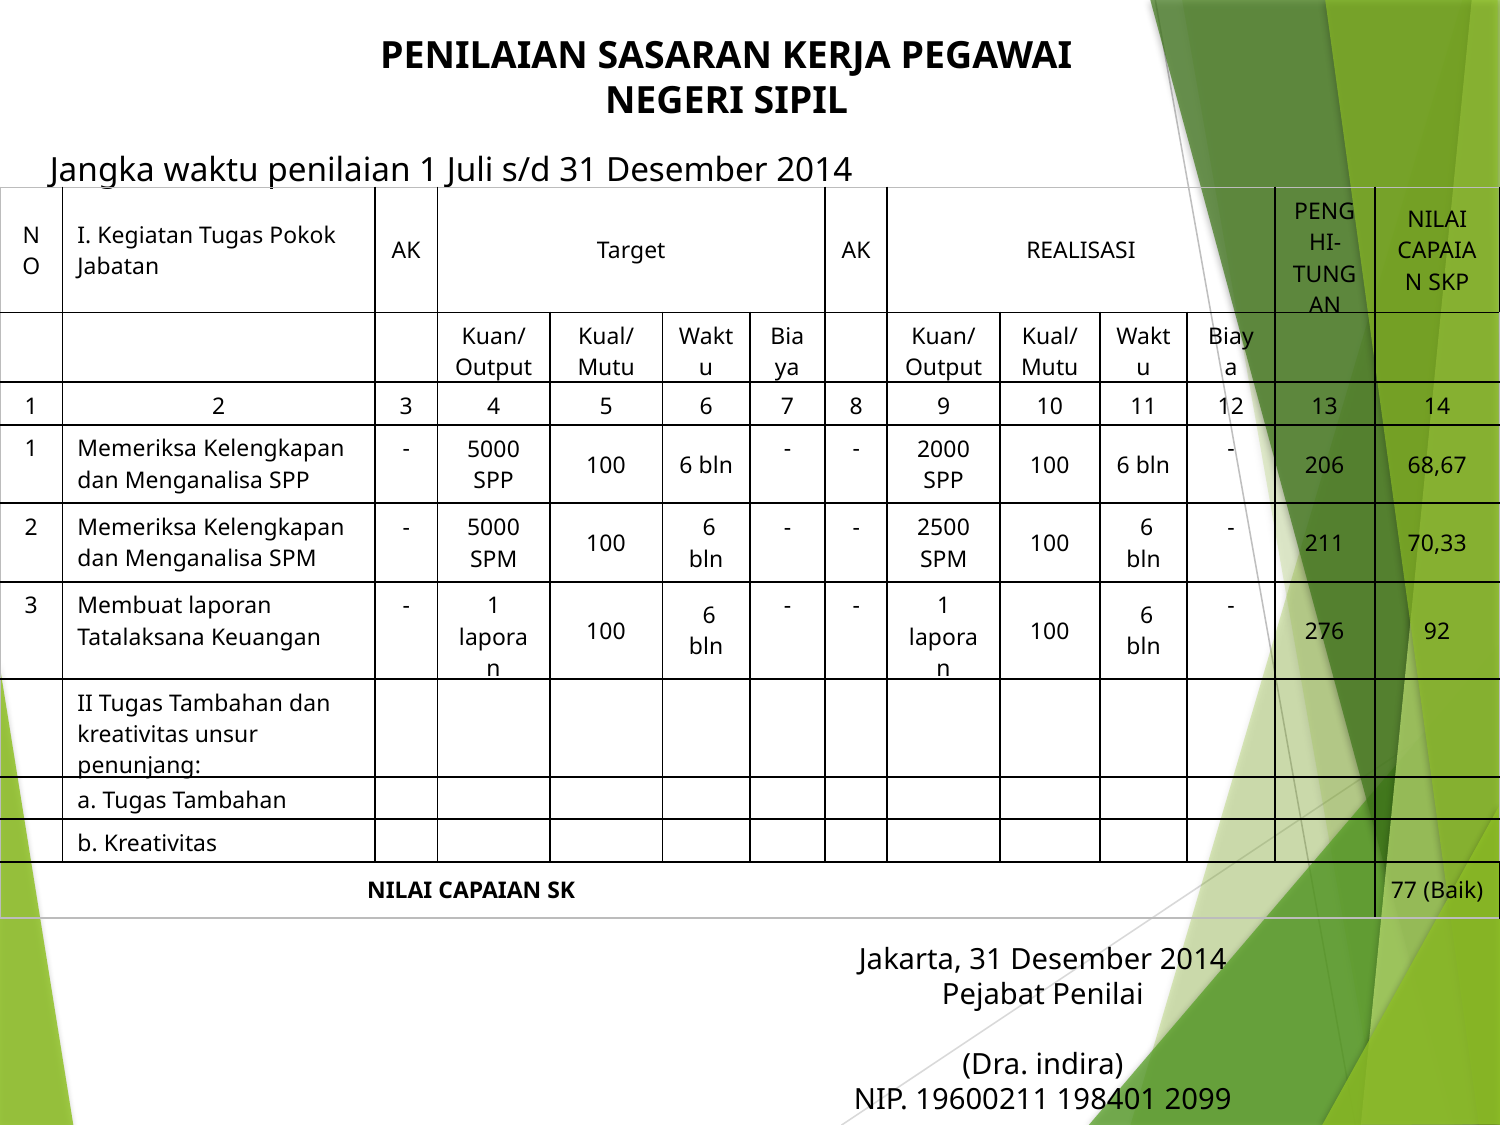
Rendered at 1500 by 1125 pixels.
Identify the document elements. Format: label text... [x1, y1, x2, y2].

table_cell [1001, 680, 1099, 776]
table_cell [751, 820, 824, 861]
table_cell 8 [826, 383, 886, 424]
table_cell [826, 778, 886, 818]
table_cell [376, 820, 437, 861]
table_cell Biaya [751, 313, 824, 381]
table_cell 7 [751, 383, 824, 424]
table_cell [1376, 820, 1499, 861]
table_cell - [376, 504, 437, 581]
table_cell a. Tugas Tambahan [63, 778, 374, 818]
table_cell 5000 SPP [438, 426, 549, 502]
table_cell [1276, 820, 1374, 861]
table_cell 9 [888, 383, 999, 424]
table_cell [1376, 680, 1499, 776]
table_cell [751, 778, 824, 818]
table_cell - [826, 426, 886, 502]
table_cell 13 [1276, 383, 1374, 424]
table_cell - [751, 426, 824, 502]
text_box Jangka waktu penilaian 1 Juli s/d 31 Desember 2014 [35, 140, 950, 187]
table_cell [826, 313, 886, 381]
table_cell [888, 680, 999, 776]
table_cell - [751, 504, 824, 581]
table_cell [826, 680, 886, 776]
table_cell [1188, 680, 1274, 776]
table_header AK [826, 188, 886, 312]
table_cell 1 [1, 383, 62, 424]
table_cell [663, 778, 749, 818]
table_cell [1101, 680, 1186, 776]
table_cell 12 [1188, 383, 1274, 424]
table_cell [1001, 778, 1099, 818]
table_cell 100 [1001, 504, 1099, 581]
table_cell 3 [1, 583, 62, 678]
table_cell 77 (Baik) [1376, 863, 1499, 917]
table_header NO [1, 188, 62, 312]
table_cell Biaya [1188, 313, 1274, 381]
table_cell 6 bln [1101, 504, 1186, 581]
text_box PENILAIAN SASARAN KERJA PEGAWAI NEGERI SIPIL [351, 23, 1102, 129]
table_cell [376, 313, 437, 381]
table_cell Kuan/ Output [438, 313, 549, 381]
table_cell [1276, 680, 1374, 776]
table_cell [1376, 778, 1499, 818]
table_cell [376, 778, 437, 818]
table_cell 100 [551, 426, 662, 502]
table_cell 11 [1101, 383, 1186, 424]
table_cell 100 [1001, 583, 1099, 678]
table_cell 3 [376, 383, 437, 424]
table_cell [663, 680, 749, 776]
table_cell Kual/ Mutu [551, 313, 662, 381]
table_cell [1, 778, 62, 818]
table_cell 6 [663, 383, 749, 424]
table_cell - [1188, 504, 1274, 581]
table_cell 6 bln [663, 504, 749, 581]
table_cell [551, 778, 662, 818]
table_cell 211 [1276, 504, 1374, 581]
table_cell - [1188, 426, 1274, 502]
table_cell [1, 680, 62, 776]
table_cell 100 [551, 583, 662, 678]
table_cell - [826, 504, 886, 581]
table_cell 6 bln [1101, 583, 1186, 678]
text_box Jakarta, 31 Desember 2014 Pejabat Penilai (Dra. indira) NIP. 19600211 198401 2099 [667, 933, 1418, 1123]
table_cell [438, 820, 549, 861]
table_cell [1101, 778, 1186, 818]
table_cell 5000 SPM [438, 504, 549, 581]
table_cell Memeriksa Kelengkapan dan Menganalisa SPM [63, 504, 374, 581]
table_cell 206 [1276, 426, 1374, 502]
table_header NILAI CAPAIAN SKP [1376, 188, 1499, 312]
table_cell - [826, 583, 886, 678]
table_cell - [376, 426, 437, 502]
table_cell II Tugas Tambahan dan kreativitas unsur penunjang: [63, 680, 374, 776]
table_cell [376, 680, 437, 776]
table_cell 2000 SPP [888, 426, 999, 502]
table_cell [551, 820, 662, 861]
table_cell 70,33 [1376, 504, 1499, 581]
table_cell [1376, 313, 1499, 381]
table_cell 6 bln [663, 583, 749, 678]
table_cell [63, 313, 374, 381]
table_cell [888, 778, 999, 818]
table_cell 14 [1376, 383, 1499, 424]
table_cell 1 laporan [438, 583, 549, 678]
table_cell 4 [438, 383, 549, 424]
table_cell [826, 820, 886, 861]
table_cell 2 [1, 504, 62, 581]
table_cell Kuan/ Output [888, 313, 999, 381]
table_cell 6 bln [663, 426, 749, 502]
table_cell 5 [551, 383, 662, 424]
table_cell 10 [1001, 383, 1099, 424]
table_cell Waktu [663, 313, 749, 381]
table_cell 2 [63, 383, 374, 424]
table_cell [1, 313, 62, 381]
table_cell Membuat laporan Tatalaksana Keuangan [63, 583, 374, 678]
table_header PENGHI-TUNGAN [1276, 188, 1374, 312]
table_cell - [751, 583, 824, 678]
table_cell [1188, 778, 1274, 818]
table_cell [438, 680, 549, 776]
table_cell 6 bln [1101, 426, 1186, 502]
table_cell b. Kreativitas [63, 820, 374, 861]
table_cell [888, 820, 999, 861]
table_cell [1, 820, 62, 861]
table_cell [1188, 820, 1274, 861]
table_cell [438, 778, 549, 818]
table_cell 92 [1376, 583, 1499, 678]
table_cell NILAI CAPAIAN SK [1, 863, 1374, 917]
table_header Target [438, 188, 824, 312]
table_cell [663, 820, 749, 861]
table_cell Kual/ Mutu [1001, 313, 1099, 381]
table_cell 276 [1276, 583, 1374, 678]
table_header I. Kegiatan Tugas Pokok Jabatan [63, 188, 374, 312]
table_cell - [376, 583, 437, 678]
table_cell 1 [1, 426, 62, 502]
table_header REALISASI [888, 188, 1274, 312]
table_cell 1 laporan [888, 583, 999, 678]
table_cell [1101, 820, 1186, 861]
table_cell [751, 680, 824, 776]
table_cell - [1188, 583, 1274, 678]
table_cell 100 [1001, 426, 1099, 502]
table_header AK [376, 188, 437, 312]
table_cell [551, 680, 662, 776]
table_cell 2500 SPM [888, 504, 999, 581]
table_cell [1276, 778, 1374, 818]
table_cell [1276, 313, 1374, 381]
table_cell [1001, 820, 1099, 861]
table_cell Waktu [1101, 313, 1186, 381]
table_cell Memeriksa Kelengkapan dan Menganalisa SPP [63, 426, 374, 502]
table_cell 100 [551, 504, 662, 581]
table_cell 68,67 [1376, 426, 1499, 502]
